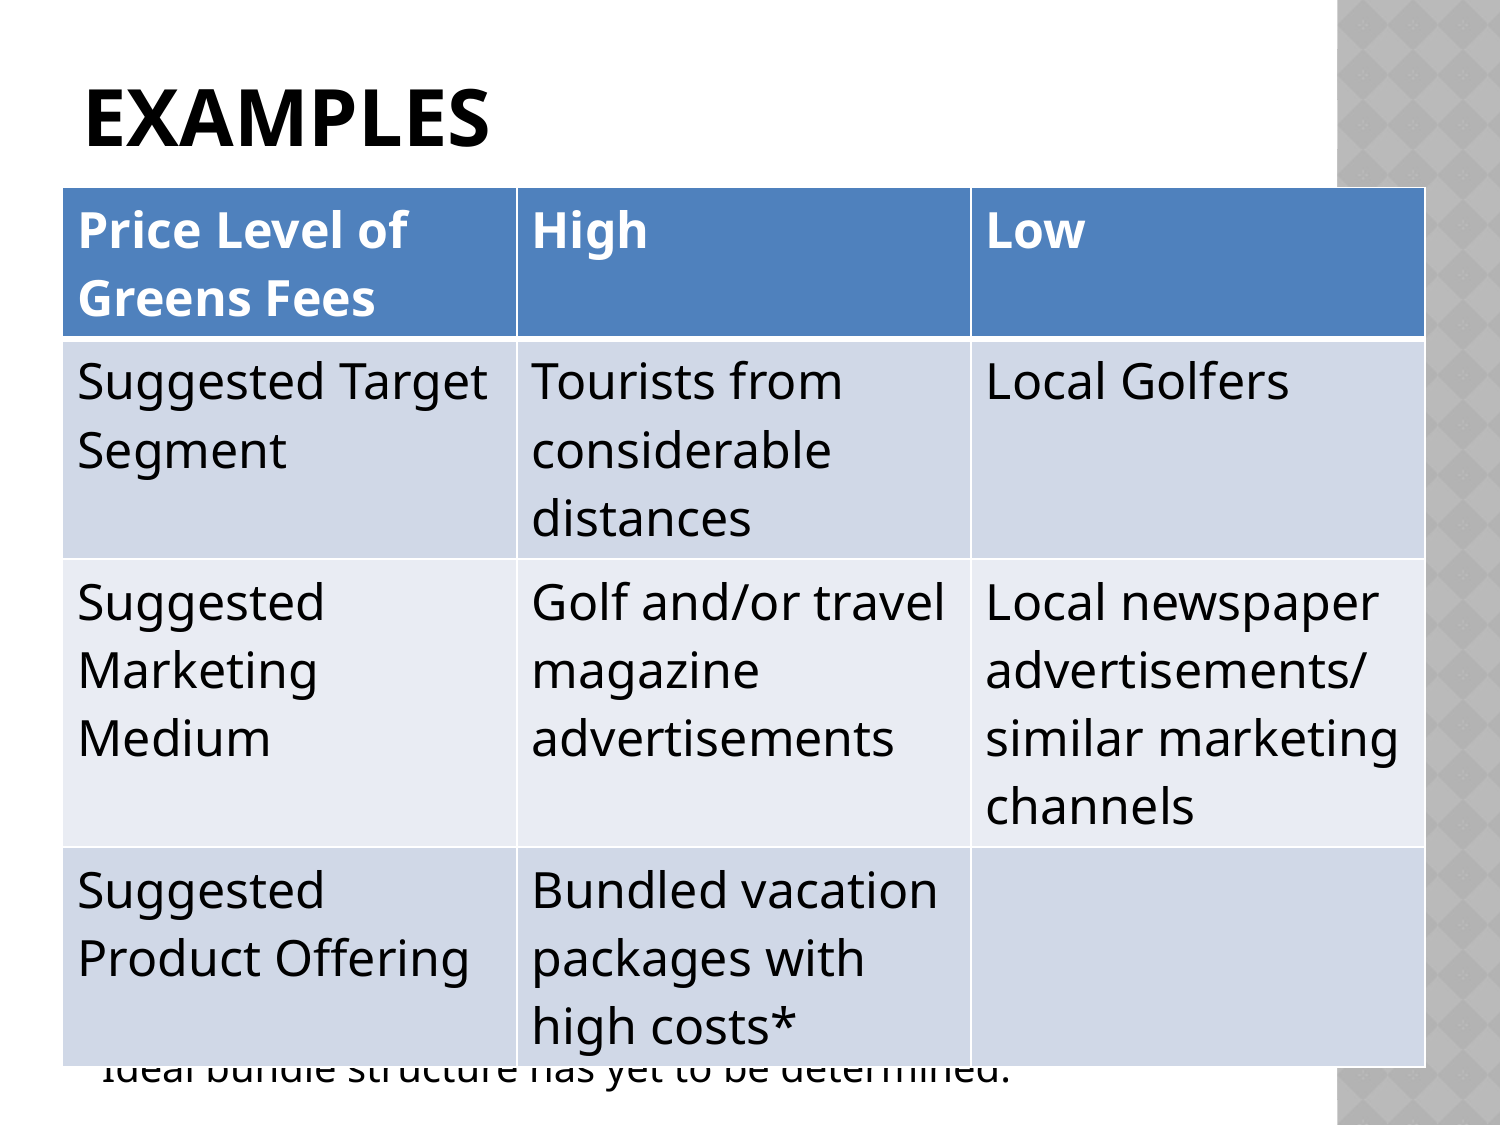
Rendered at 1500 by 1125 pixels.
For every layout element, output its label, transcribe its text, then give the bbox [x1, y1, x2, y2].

table_cell Tourists from considerable distances [518, 342, 970, 558]
table_cell Suggested Target Segment [63, 342, 516, 558]
title EXAMPLES [75, 45, 1425, 163]
table_cell Bundled vacation packages with high costs* [518, 848, 970, 1066]
list * Being mindful of “perceived value”; e.g., offer rainy day policies. Ideal bundle structure has yet to be determined. [62, 1068, 1413, 1100]
table_header Low [972, 188, 1424, 336]
table_cell [972, 848, 1424, 1066]
table_cell Suggested Product Offering [63, 848, 516, 1066]
table_cell Local Golfers [972, 342, 1424, 558]
table_header Price Level of Greens Fees [63, 188, 516, 336]
table_header High [518, 188, 970, 336]
table_cell Golf and/or travel magazine advertisements [518, 560, 970, 846]
table_cell Suggested Marketing Medium [63, 560, 516, 846]
table_cell Local newspaper advertisements/ similar marketing channels [972, 560, 1424, 846]
